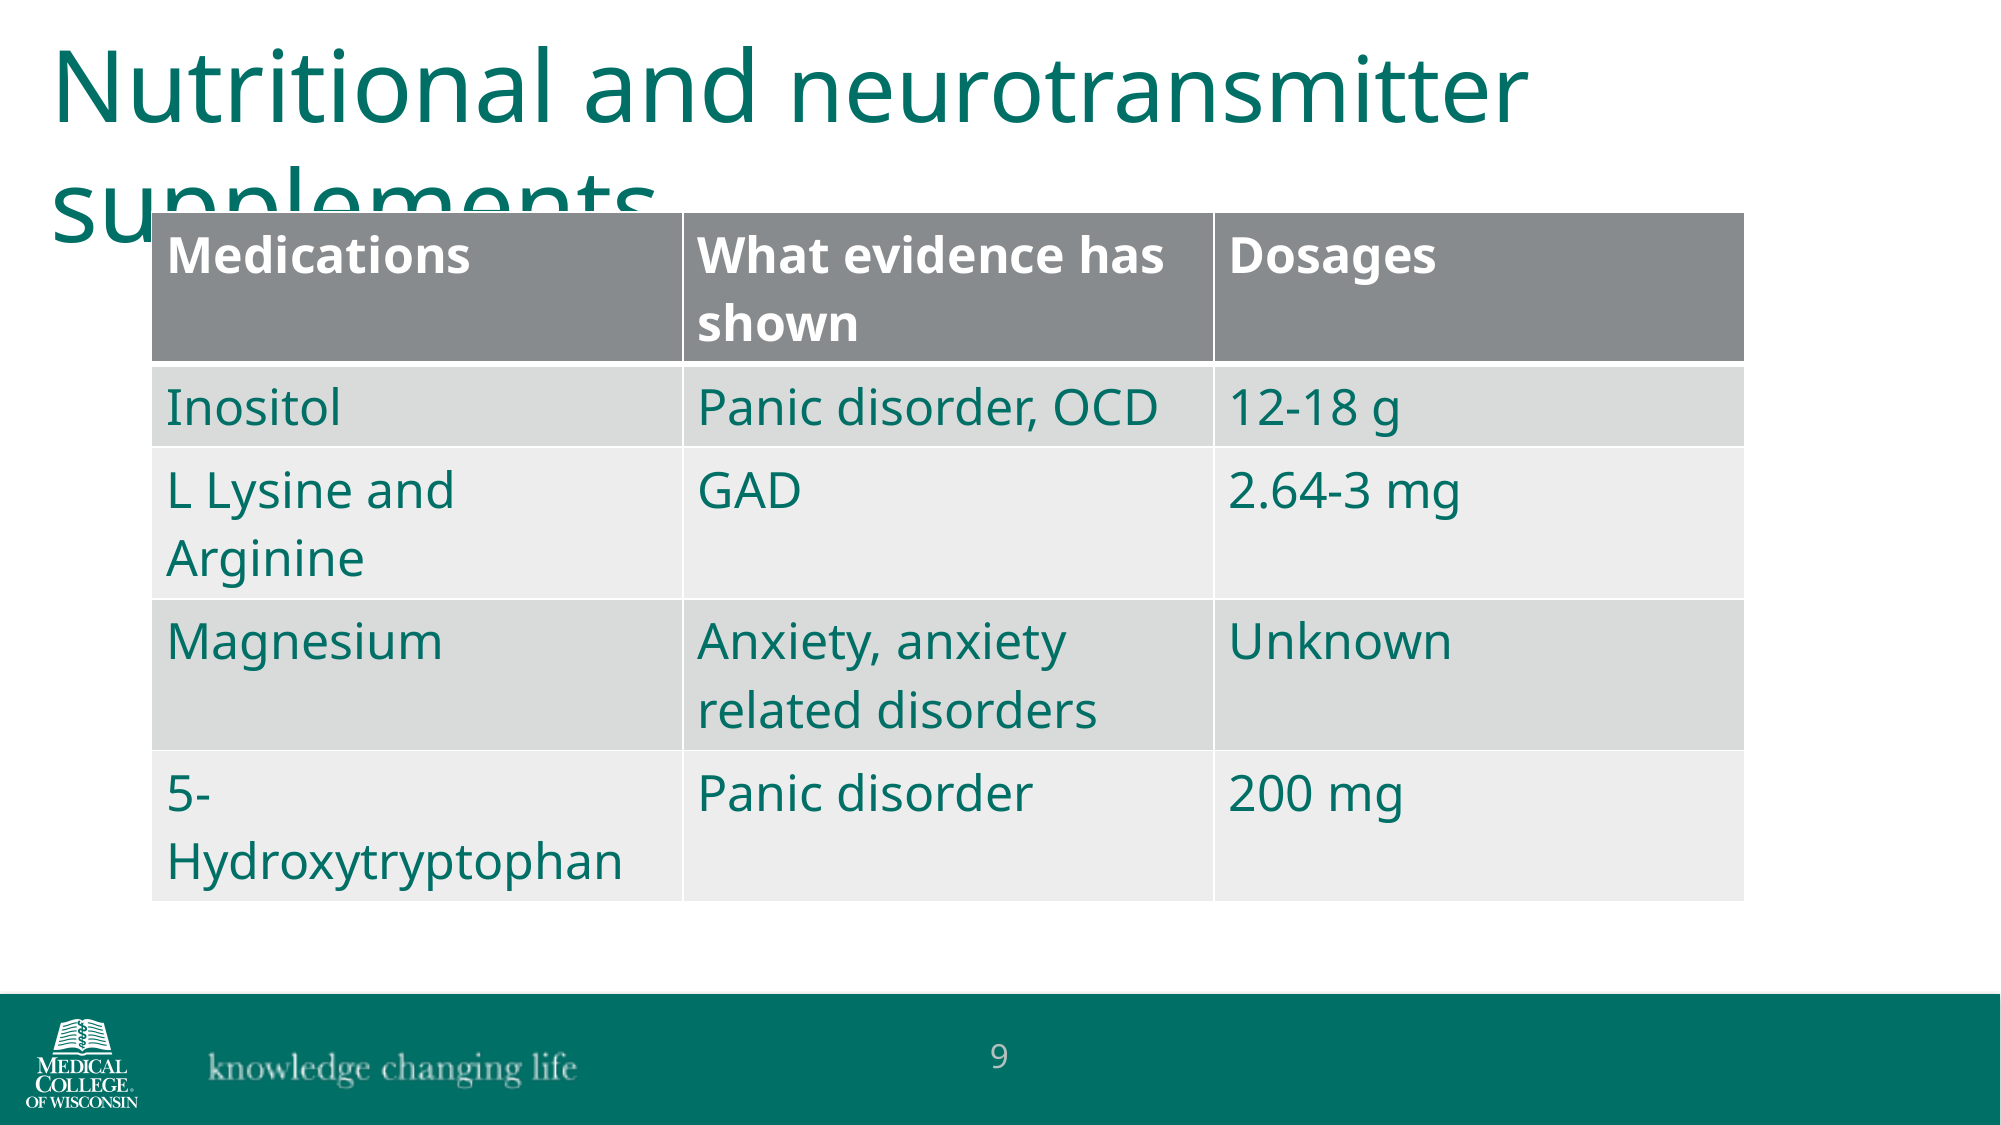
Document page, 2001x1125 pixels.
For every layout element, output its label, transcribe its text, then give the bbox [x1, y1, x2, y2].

table_cell Unknown [1215, 600, 1744, 750]
picture [26, 1019, 138, 1108]
table_cell Anxiety, anxiety related disorders [684, 600, 1213, 750]
table_cell GAD [684, 448, 1213, 598]
table_cell 2.64-3 mg [1215, 448, 1744, 598]
table_cell Panic disorder, OCD [684, 367, 1213, 446]
table_cell 5-Hydroxytryptophan [152, 751, 682, 901]
table_cell L Lysine and Arginine [152, 448, 682, 598]
slide_number 9 [774, 1027, 1225, 1088]
table_cell 12-18 g [1215, 367, 1744, 446]
table_cell Magnesium [152, 600, 682, 750]
list Nutritional and neurotransmitter supplements [35, 15, 1986, 147]
table_cell Panic disorder [684, 751, 1213, 901]
table_header What evidence has shown [684, 213, 1213, 361]
table_header Medications [152, 213, 682, 361]
table_header Dosages [1215, 213, 1744, 361]
table_cell Inositol [152, 367, 682, 446]
table_cell 200 mg [1215, 751, 1744, 901]
